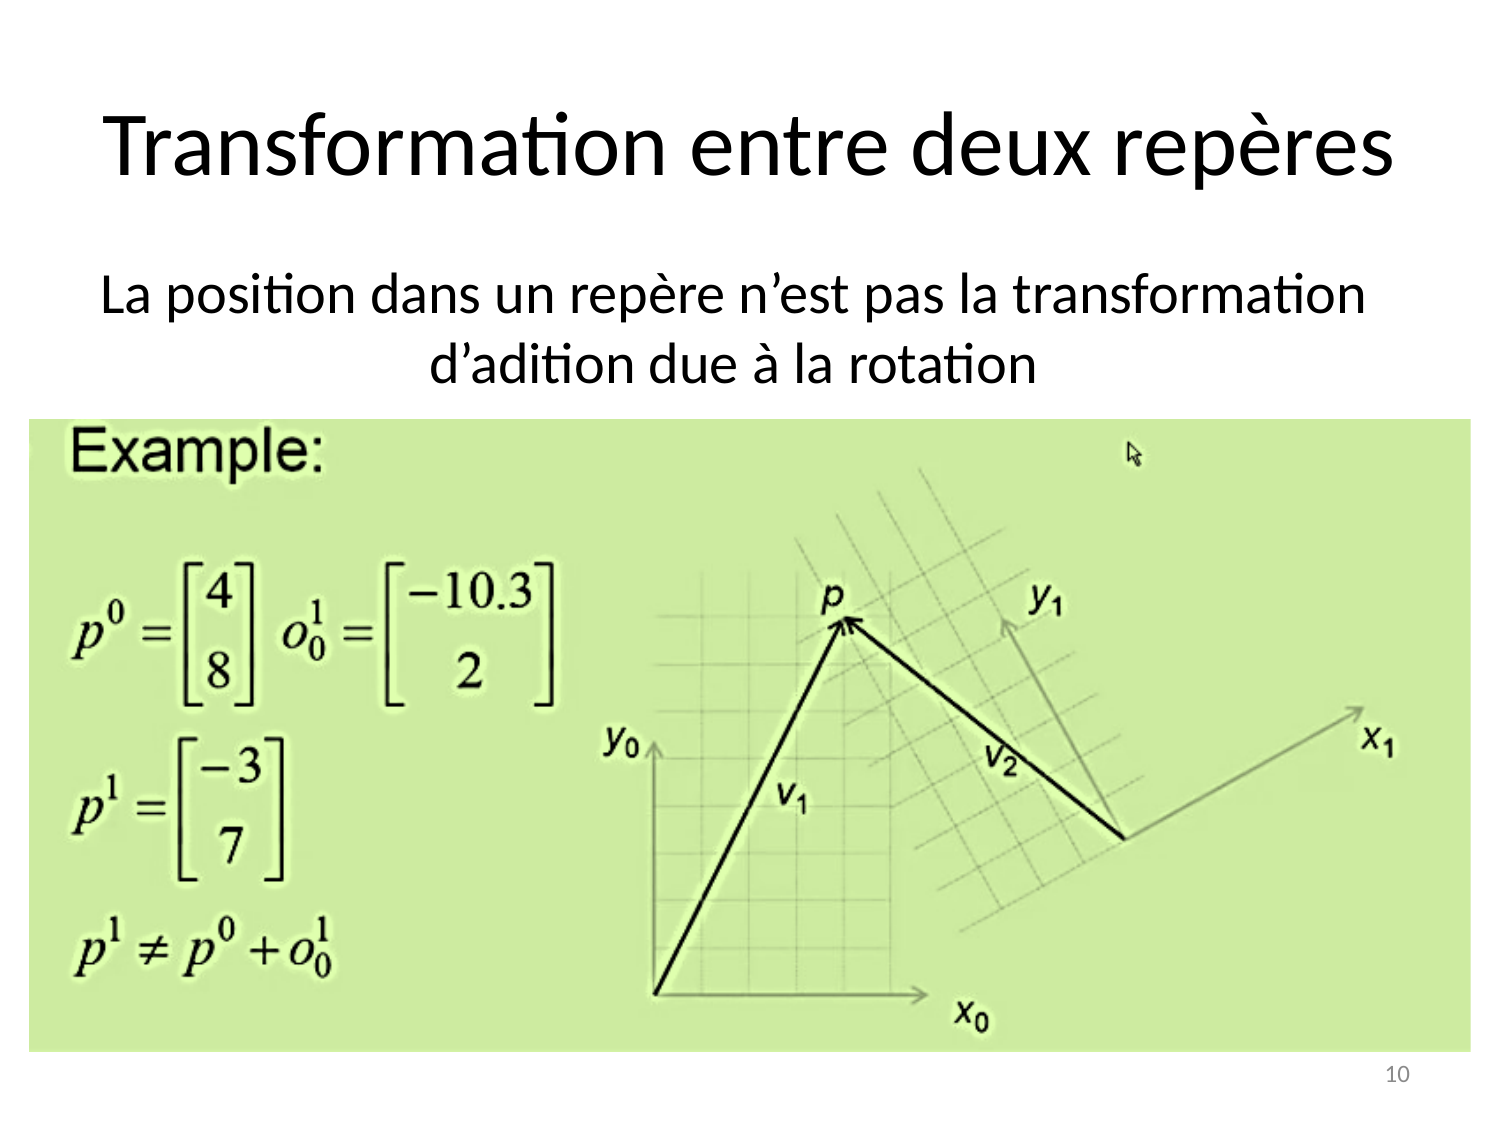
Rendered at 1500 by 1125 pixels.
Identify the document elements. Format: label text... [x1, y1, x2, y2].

picture [28, 418, 1471, 1052]
text_box La position dans un repère n’est pas la transformation d’adition due à la rotation [58, 231, 1409, 417]
slide_number 10 [1074, 1060, 1425, 1103]
title Transformation entre deux repères [75, 45, 1425, 233]
